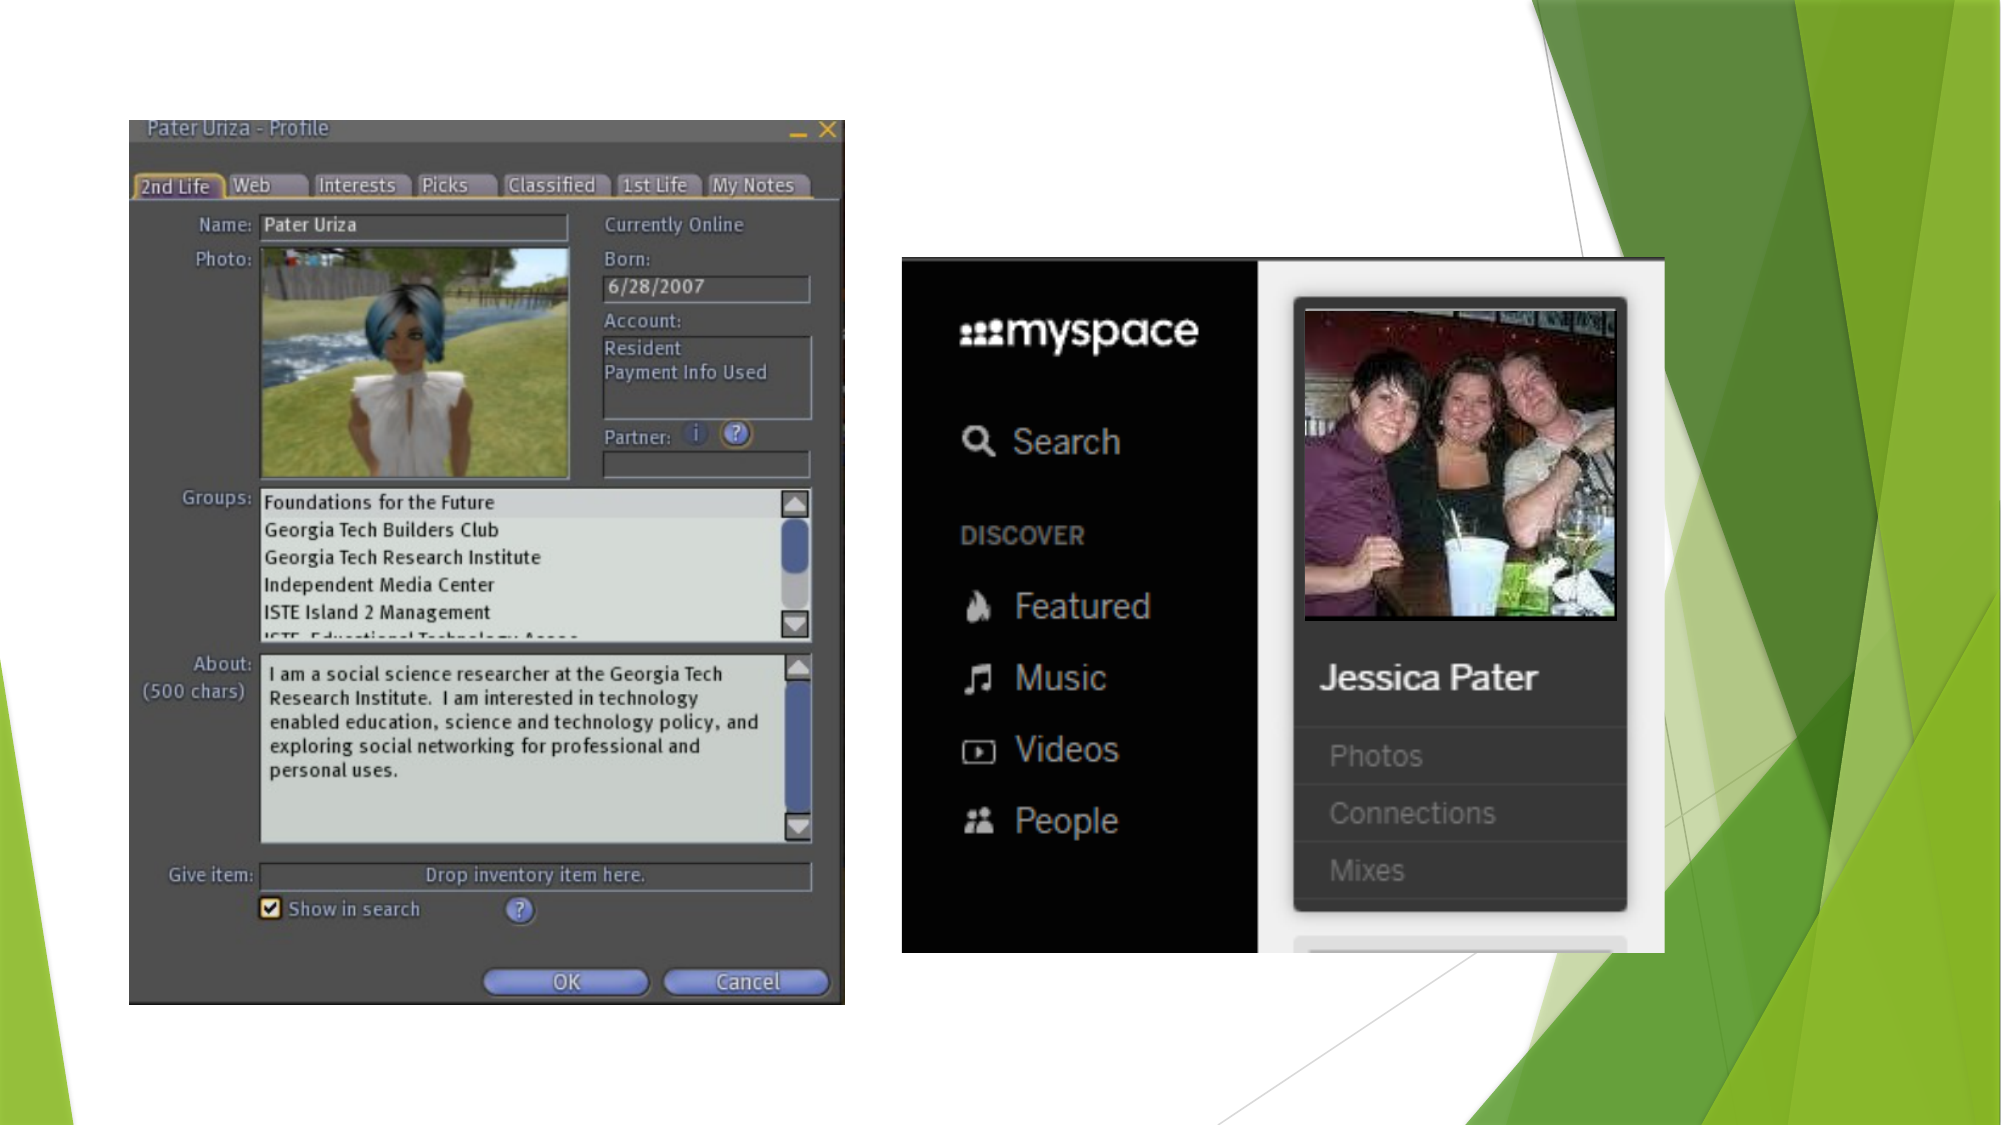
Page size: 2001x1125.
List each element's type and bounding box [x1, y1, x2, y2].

picture [128, 119, 845, 1006]
picture [901, 257, 1666, 954]
